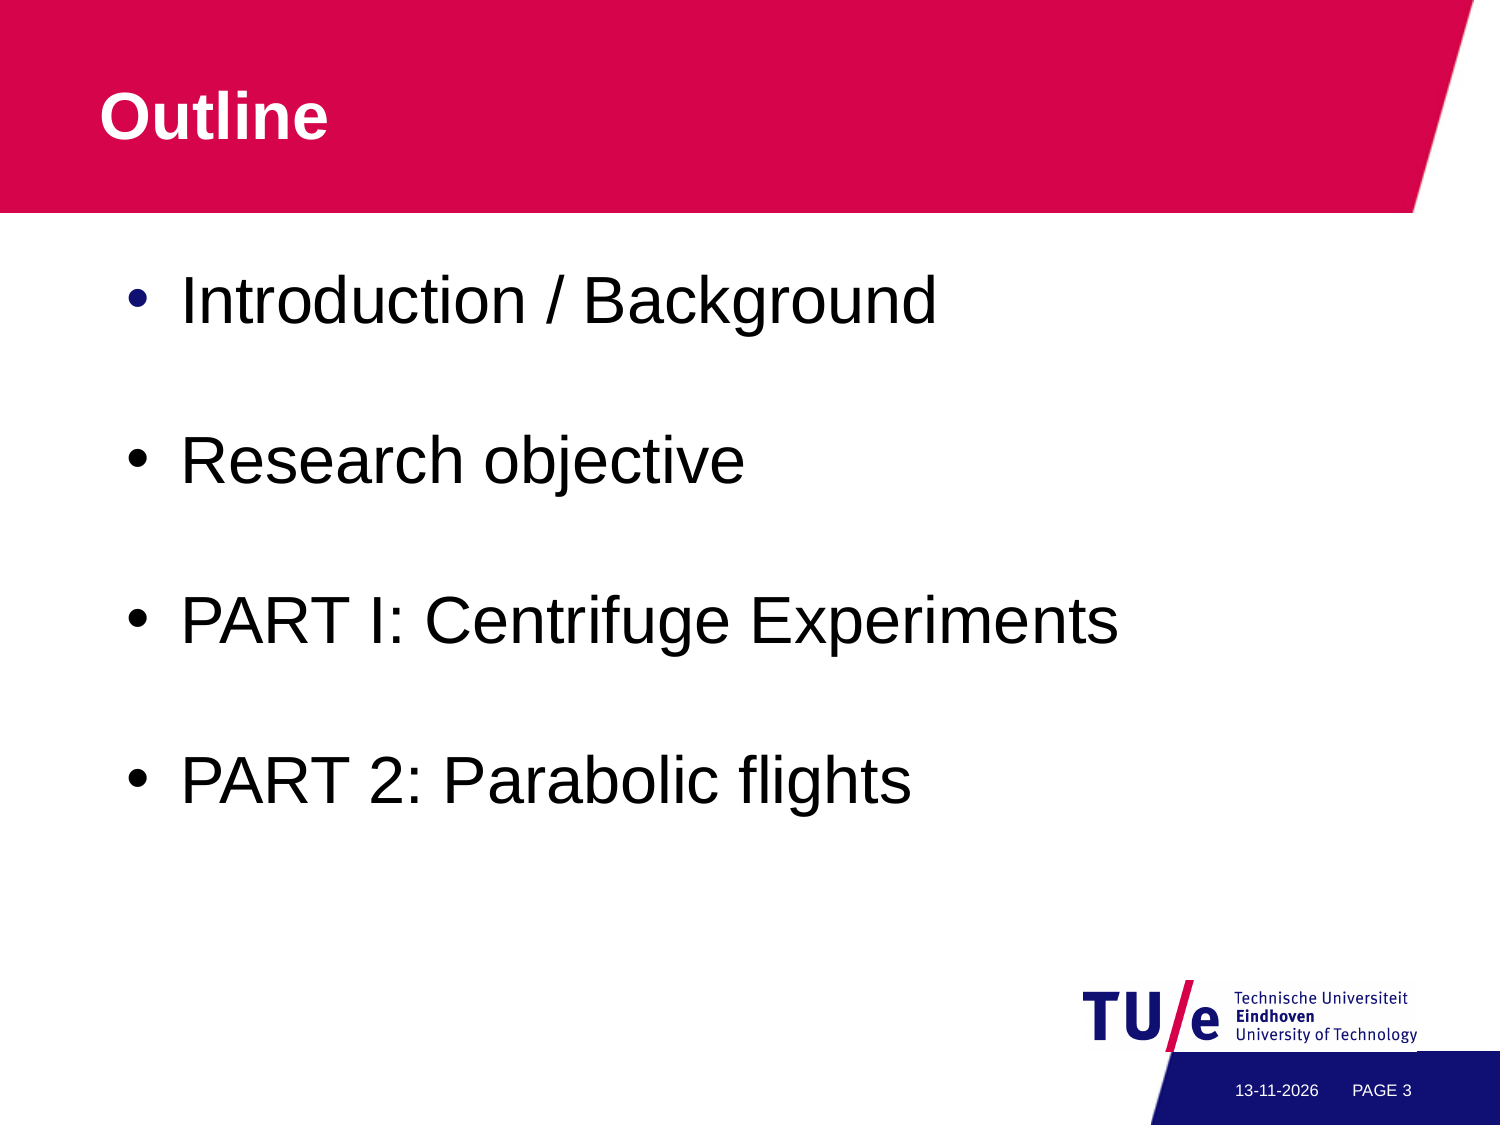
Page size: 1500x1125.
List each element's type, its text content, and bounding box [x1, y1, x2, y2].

title Outline [99, 37, 1417, 190]
text_box Introduction / Background Research objective PART I: Centrifuge Experiments PART 2: Parabolic flights [111, 249, 1136, 825]
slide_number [1234, 1073, 1342, 1106]
picture [0, 0, 1474, 213]
picture [1083, 980, 1500, 1125]
slide_number PAGE 2 [1352, 1073, 1453, 1106]
